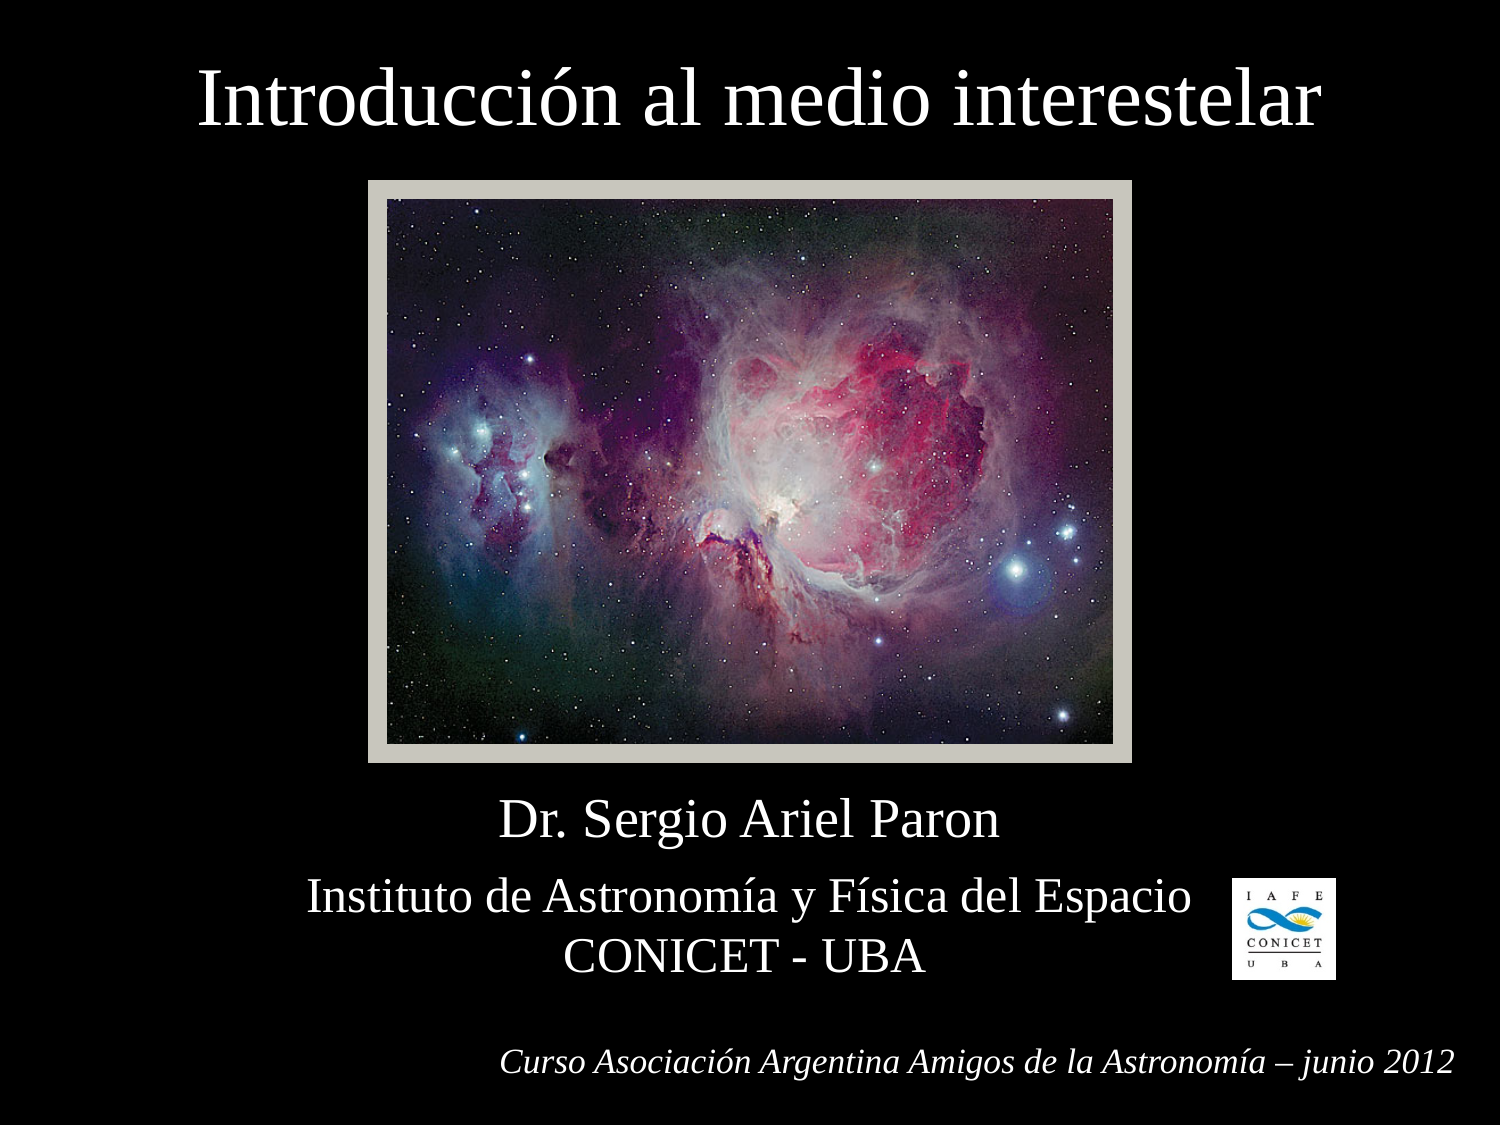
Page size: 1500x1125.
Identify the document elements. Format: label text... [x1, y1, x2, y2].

picture [386, 198, 1114, 745]
picture [1232, 878, 1337, 981]
text_box Introducción al medio interestelar [181, 35, 1340, 150]
text_box Instituto de Astronomía y Física del Espacio CONICET - UBA [0, 855, 1500, 991]
text_box Dr. Sergio Ariel Paron [0, 773, 1500, 855]
text_box Curso Asociación Argentina Amigos de la Astronomía – junio 2012 [484, 1031, 1471, 1089]
